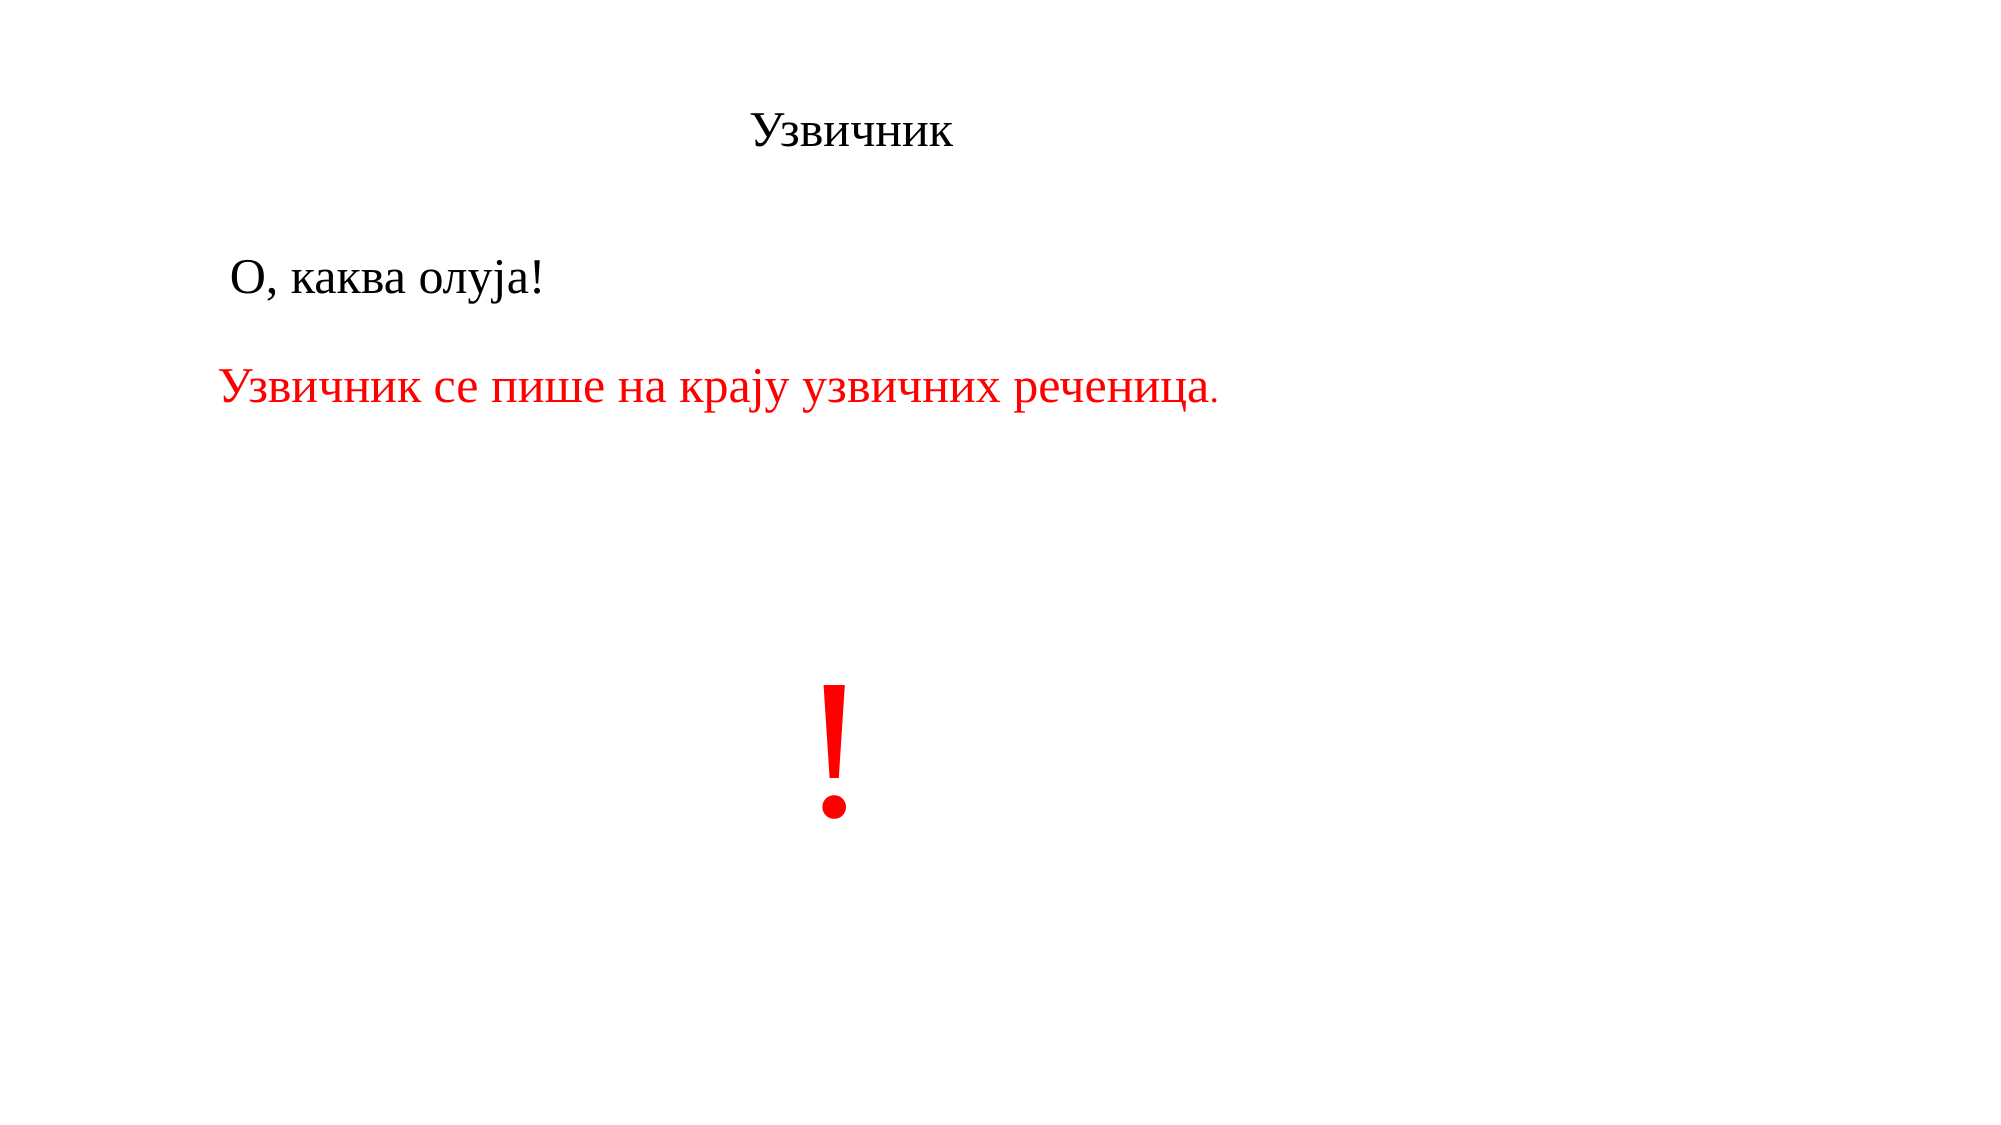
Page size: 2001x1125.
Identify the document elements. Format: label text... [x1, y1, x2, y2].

text_box Узвичник [734, 89, 969, 164]
text_box О, каква олуја! [214, 235, 561, 311]
text_box Узвичник се пише на крају узвичних реченица. [202, 345, 1264, 420]
text_box ! [786, 608, 1027, 864]
